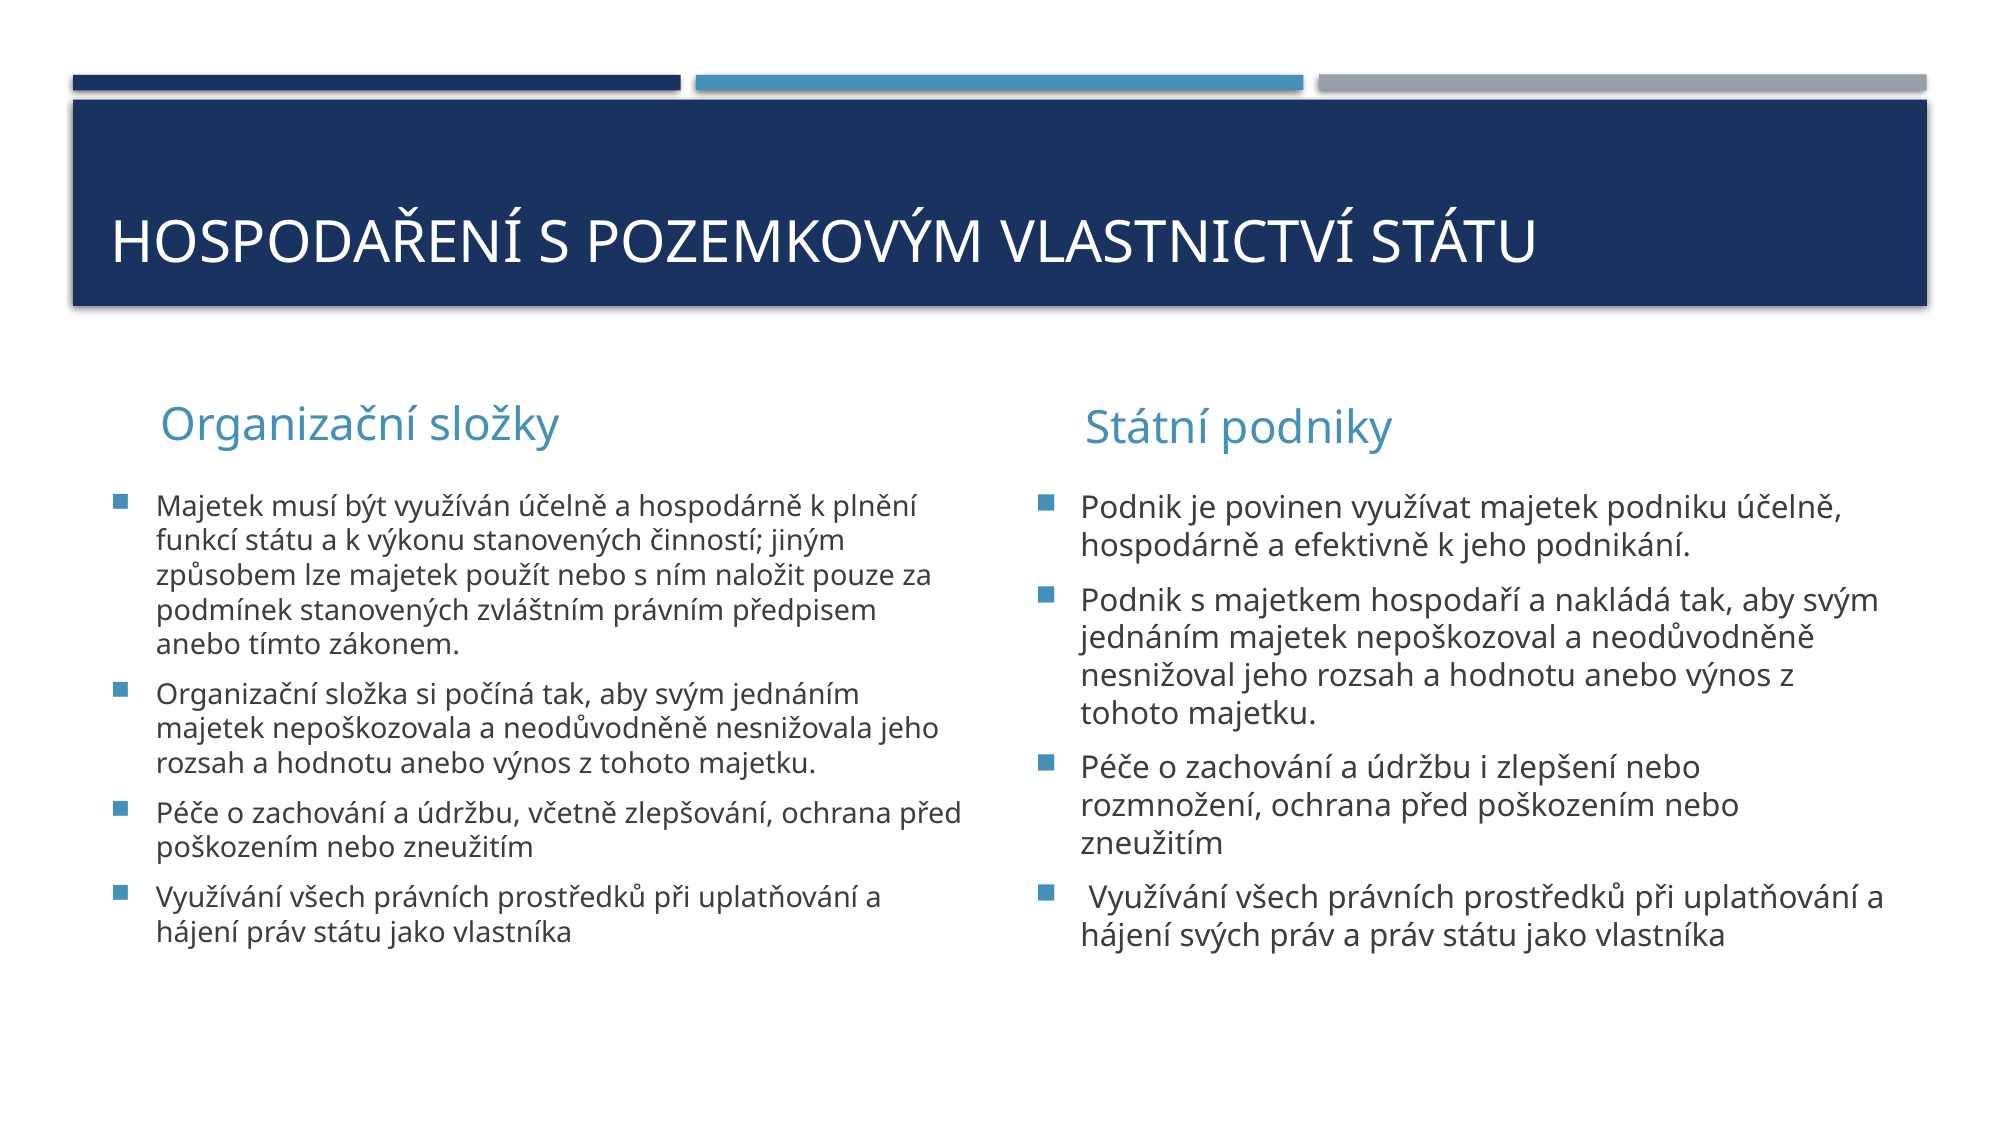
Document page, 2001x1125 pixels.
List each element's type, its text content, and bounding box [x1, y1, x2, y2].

list Státní podniky [1070, 369, 1905, 460]
title Hospodaření s pozemkovým vlastnictví státu [95, 119, 1905, 282]
list Majetek musí být využíván účelně a hospodárně k plnění funkcí státu a k výkonu stanovených činností; jiným způsobem lze majetek použít nebo s ním naložit pouze za podmínek stanovených zvláštním právním předpisem anebo tímto zákonem. Organizační složka si počíná tak, aby svým jednáním majetek nepoškozovala a neodůvodněně nesnižovala jeho rozsah a hodnotu anebo výnos z tohoto majetku. Péče o zachování a údržbu, včetně zlepšování, ochrana před poškozením nebo zneužitím Využívání všech právních prostředků při uplatňování a hájení práv státu jako vlastníka [95, 479, 980, 962]
list Organizační složky [145, 369, 980, 458]
list Podnik je povinen využívat majetek podniku účelně, hospodárně a efektivně k jeho podnikání. Podnik s majetkem hospodaří a nakládá tak, aby svým jednáním majetek nepoškozoval a neodůvodněně nesnižoval jeho rozsah a hodnotu anebo výnos z tohoto majetku. Péče o zachování a údržbu i zlepšení nebo rozmnožení, ochrana před poškozením nebo zneužitím Využívání všech právních prostředků při uplatňování a hájení svých práv a práv státu jako vlastníka [1019, 479, 1905, 962]
